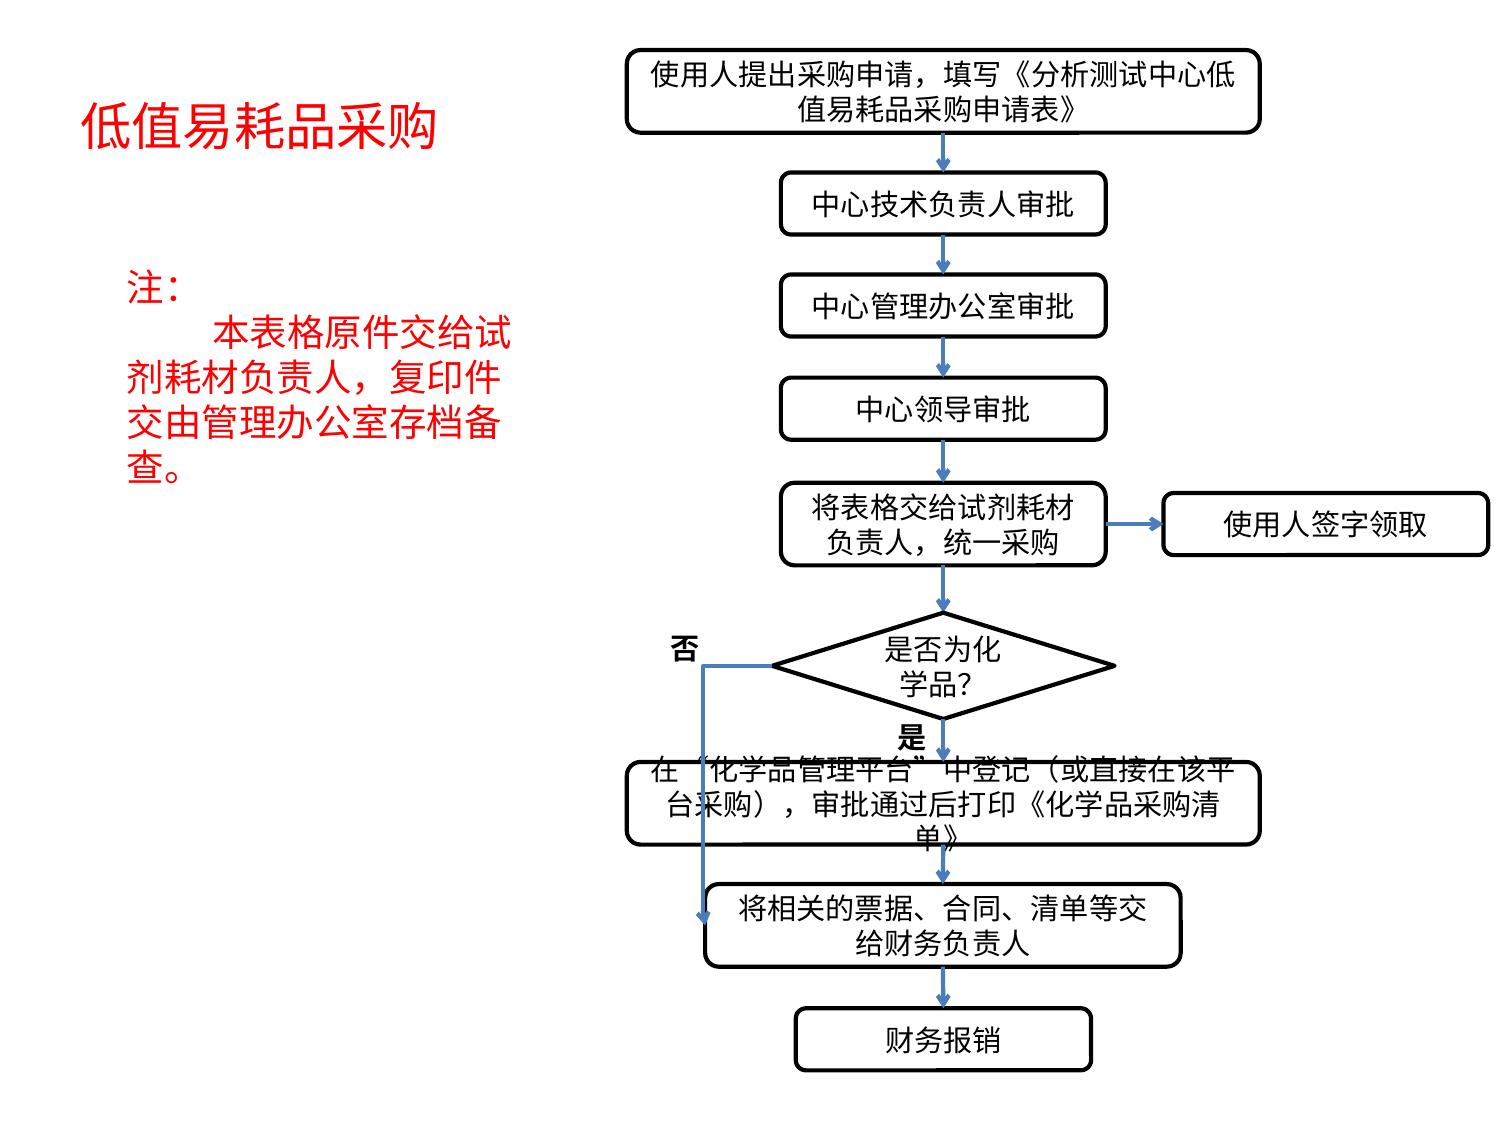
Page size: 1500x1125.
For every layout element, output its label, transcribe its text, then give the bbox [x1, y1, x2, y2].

text_box 在“化学品管理平台”中登记（或直接在该平台采购），审批通过后打印《化学品采购清单》 [624, 759, 699, 847]
text_box 使用人签字领取 [1161, 490, 1491, 558]
title 低值易耗品采购 [29, 66, 491, 185]
text_box 是否为化学品？ [771, 611, 1117, 721]
text_box 中心技术负责人审批 [778, 170, 1108, 237]
text_box 否 [655, 623, 706, 673]
text_box 中心管理办公室审批 [778, 272, 1108, 339]
text_box 财务报销 [793, 1006, 1094, 1073]
text_box 中心领导审批 [778, 375, 1108, 442]
text_box 将相关的票据、合同、清单等交给财务负责人 [703, 881, 1183, 969]
text_box 在“化学品管理平台”中登记（或直接在该平台采购），审批通过后打印《化学品采购清单》 [777, 759, 1262, 847]
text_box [704, 665, 773, 926]
text_box 是 [882, 712, 933, 762]
text_box 将表格交给试剂耗材负责人，统一采购 [778, 480, 1108, 568]
text_box 使用人提出采购申请，填写《分析测试中心低值易耗品采购申请表》 [624, 47, 1262, 135]
text_box 注： 本表格原件交给试剂耗材负责人，复印件交由管理办公室存档备查。 [112, 256, 550, 497]
